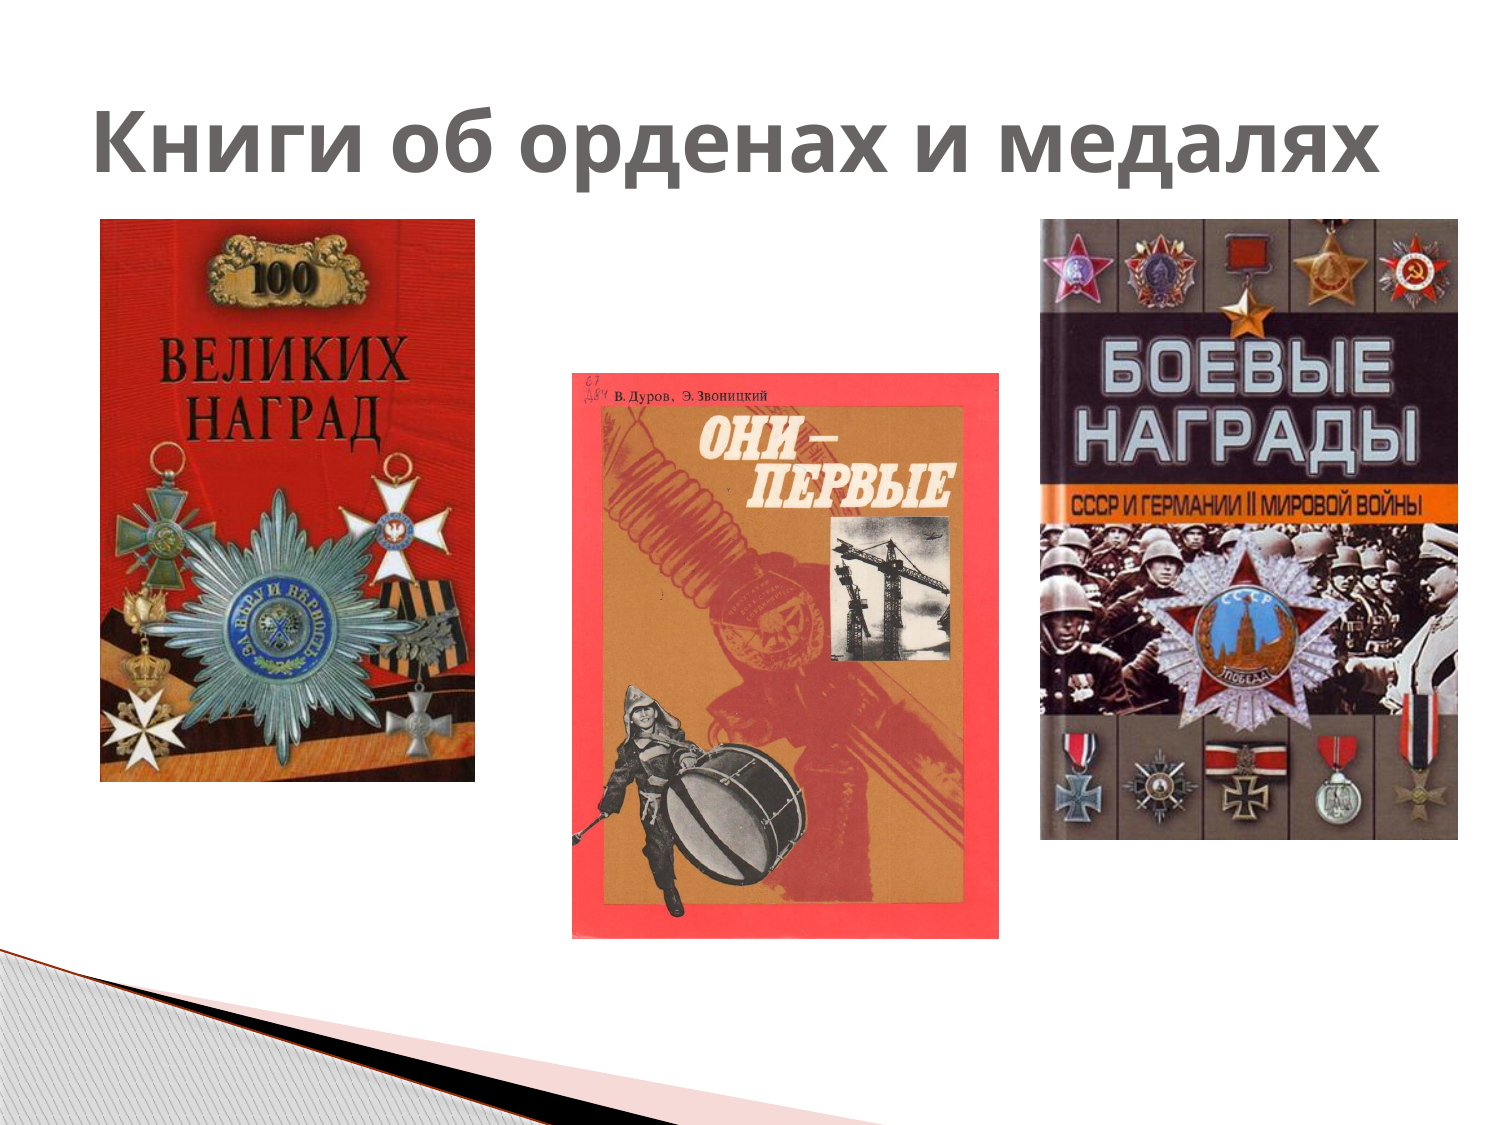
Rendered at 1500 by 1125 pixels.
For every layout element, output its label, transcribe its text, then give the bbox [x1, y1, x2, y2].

picture [572, 373, 999, 940]
picture [100, 219, 475, 782]
title Книги об орденах и медалях [75, 45, 1425, 233]
picture [1040, 219, 1458, 841]
